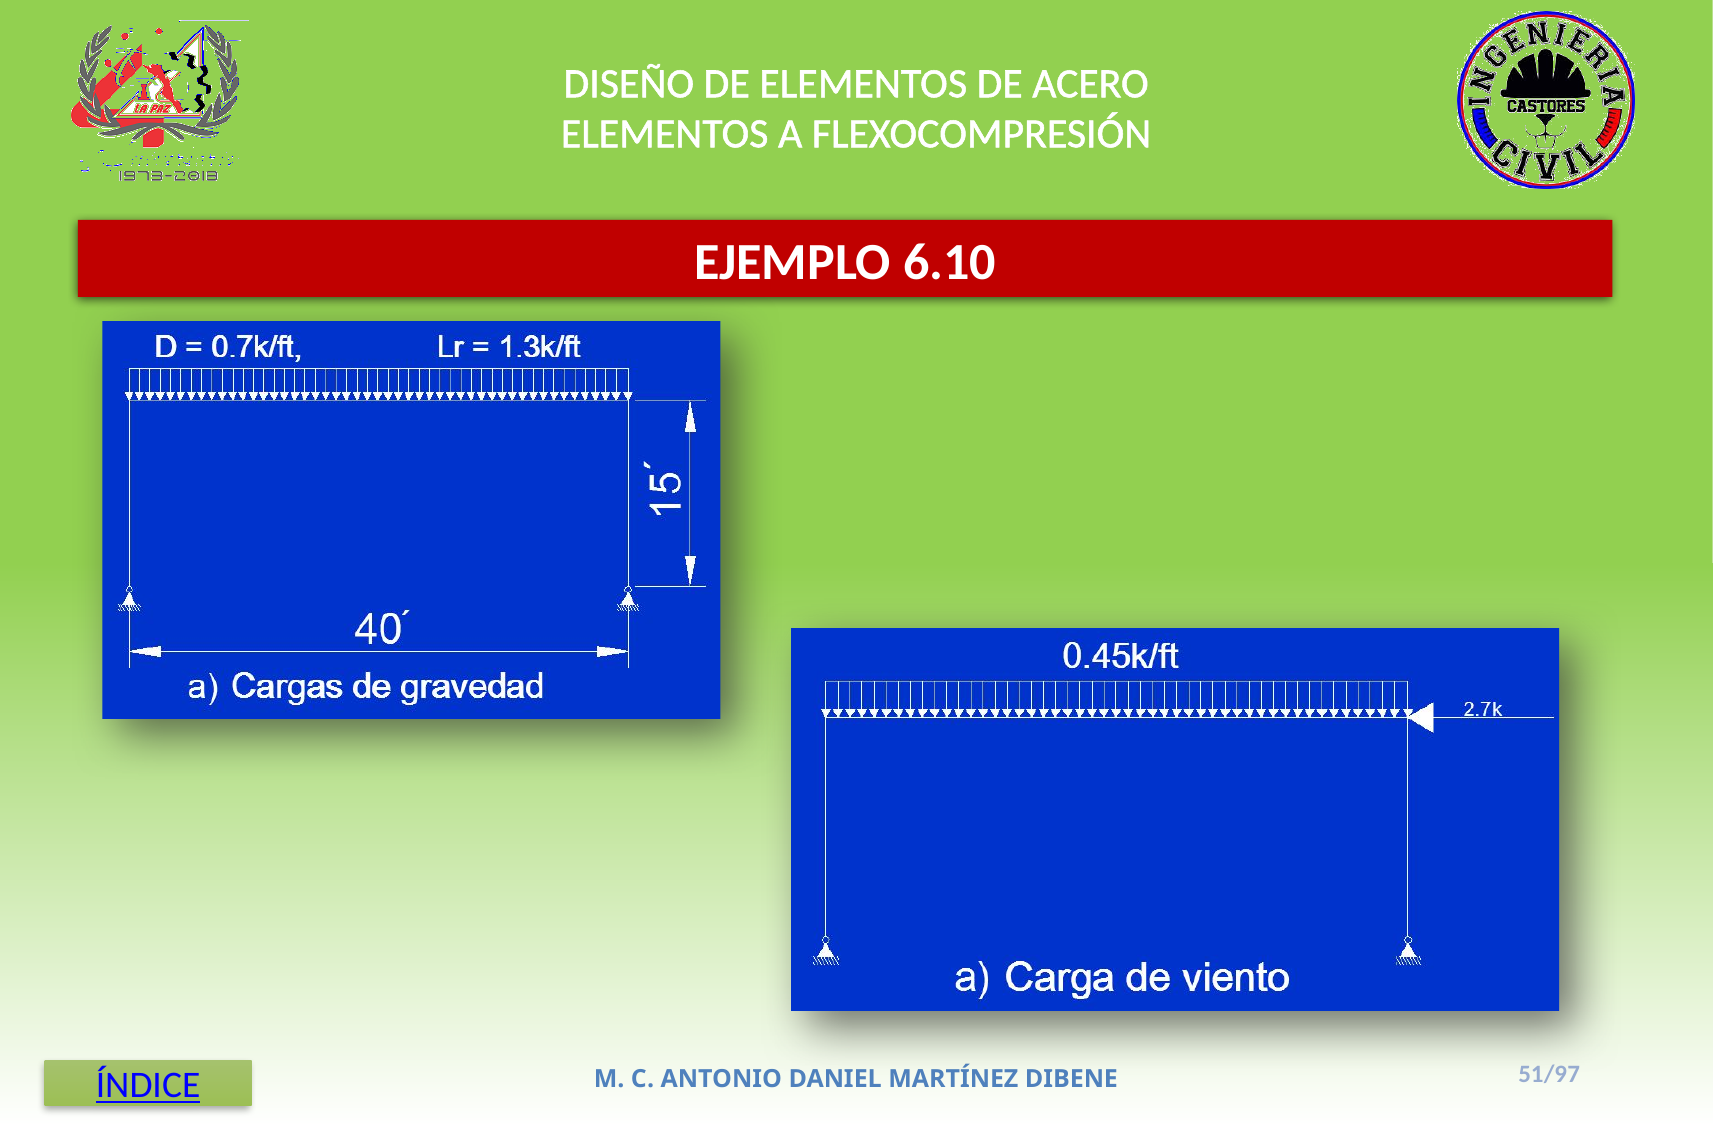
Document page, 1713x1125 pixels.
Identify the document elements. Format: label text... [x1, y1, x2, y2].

text_box EJEMPLO 6.10 [77, 219, 1613, 297]
picture [102, 321, 721, 719]
slide_number 51/97 [1209, 1042, 1595, 1103]
text_box M. C. ANTONIO DANIEL MARTÍNEZ DIBENE [0, 1048, 1713, 1106]
picture [1457, 11, 1635, 189]
text_box ÍNDICE [44, 1060, 252, 1106]
picture [791, 628, 1560, 1011]
picture [64, 11, 256, 189]
text_box DISEÑO DE ELEMENTOS DE ACERO ELEMENTOS A FLEXOCOMPRESIÓN [283, 48, 1430, 213]
